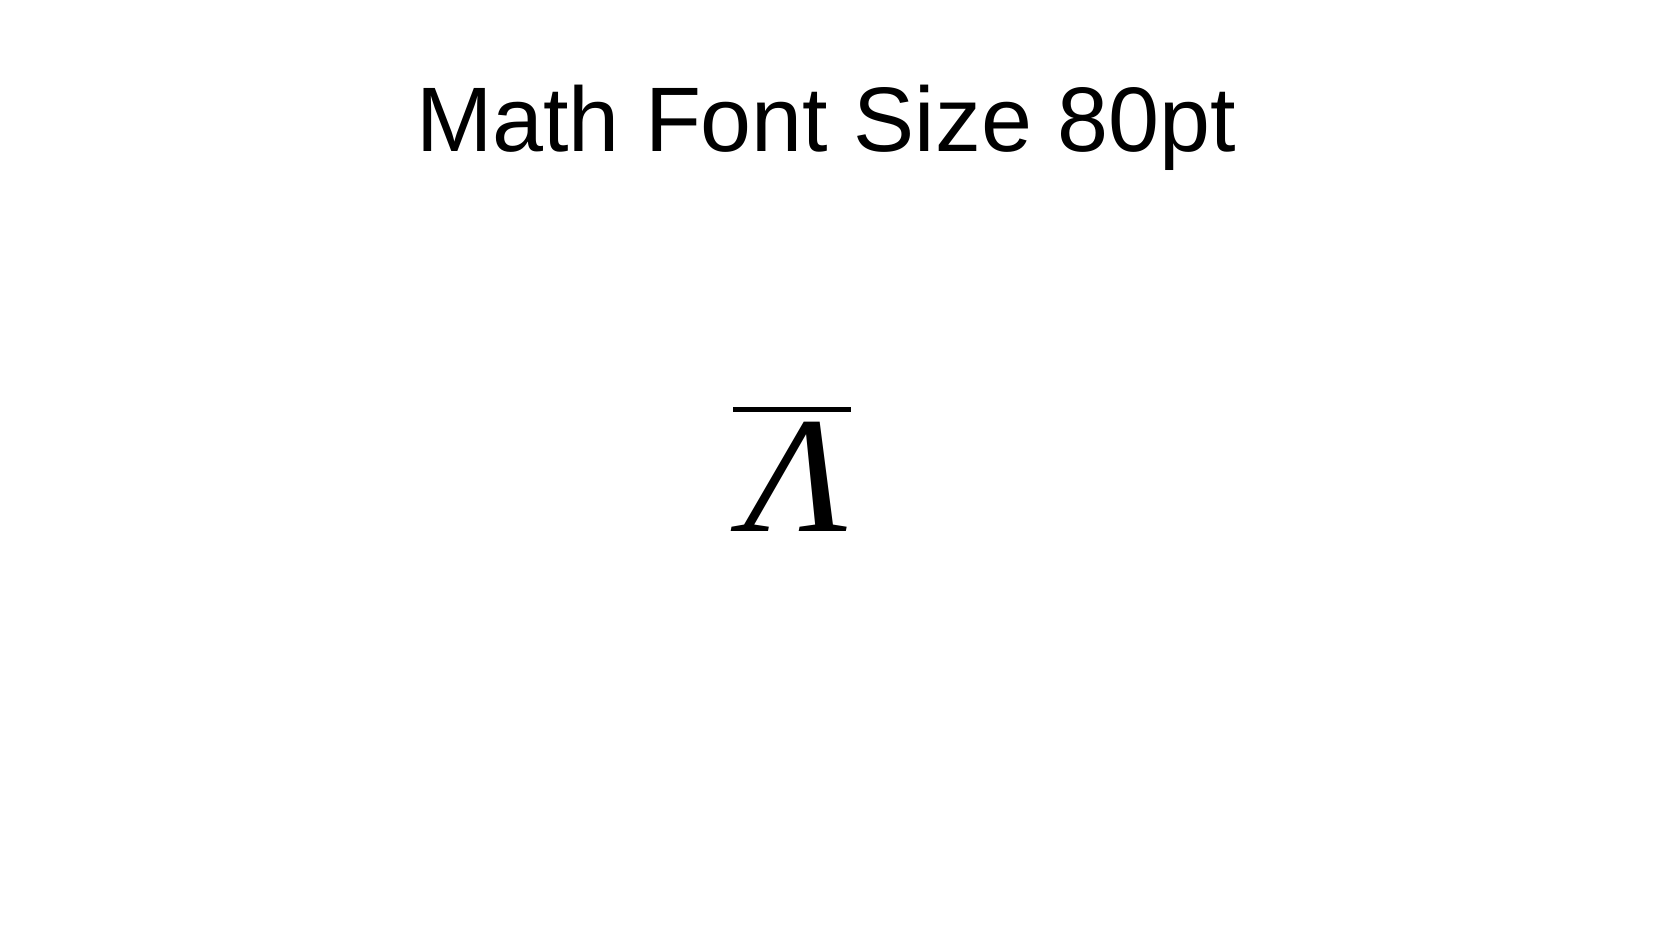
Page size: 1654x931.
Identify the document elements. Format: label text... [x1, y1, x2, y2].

title Math Font Size 80pt [82, 37, 1571, 193]
